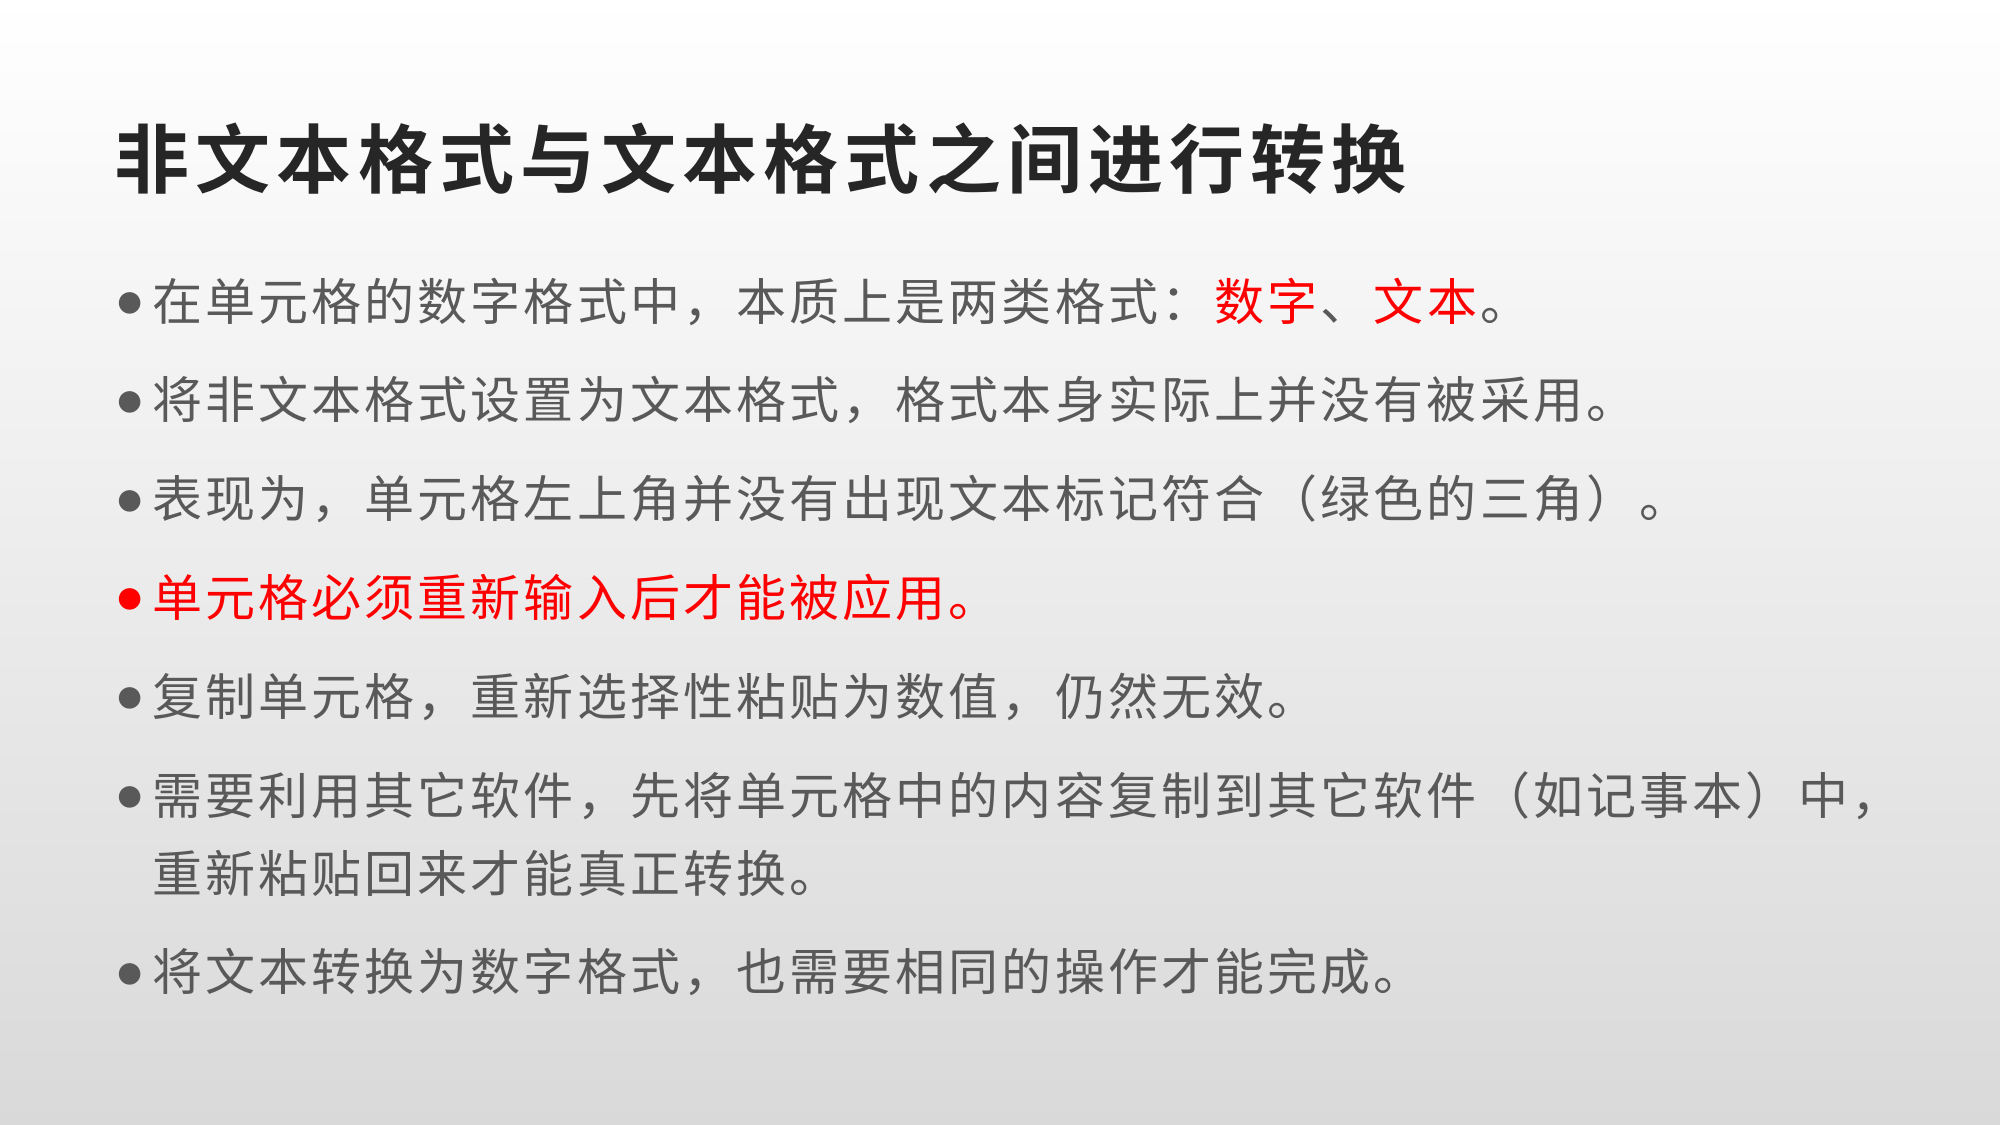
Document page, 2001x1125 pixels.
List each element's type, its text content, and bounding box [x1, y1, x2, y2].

list 在单元格的数字格式中，本质上是两类格式：数字、文本。 将非文本格式设置为文本格式，格式本身实际上并没有被采用。 表现为，单元格左上角并没有出现文本标记符合（绿色的三角）。 单元格必须重新输入后才能被应用。 复制单元格，重新选择性粘贴为数值，仍然无效。 需要利用其它软件，先将单元格中的内容复制到其它软件（如记事本）中，重新粘贴回来才能真正转换。 将文本转换为数字格式，也需要相同的操作才能完成。 [99, 244, 1900, 1026]
title 非文本格式与文本格式之间进行转换 [99, 99, 1900, 216]
